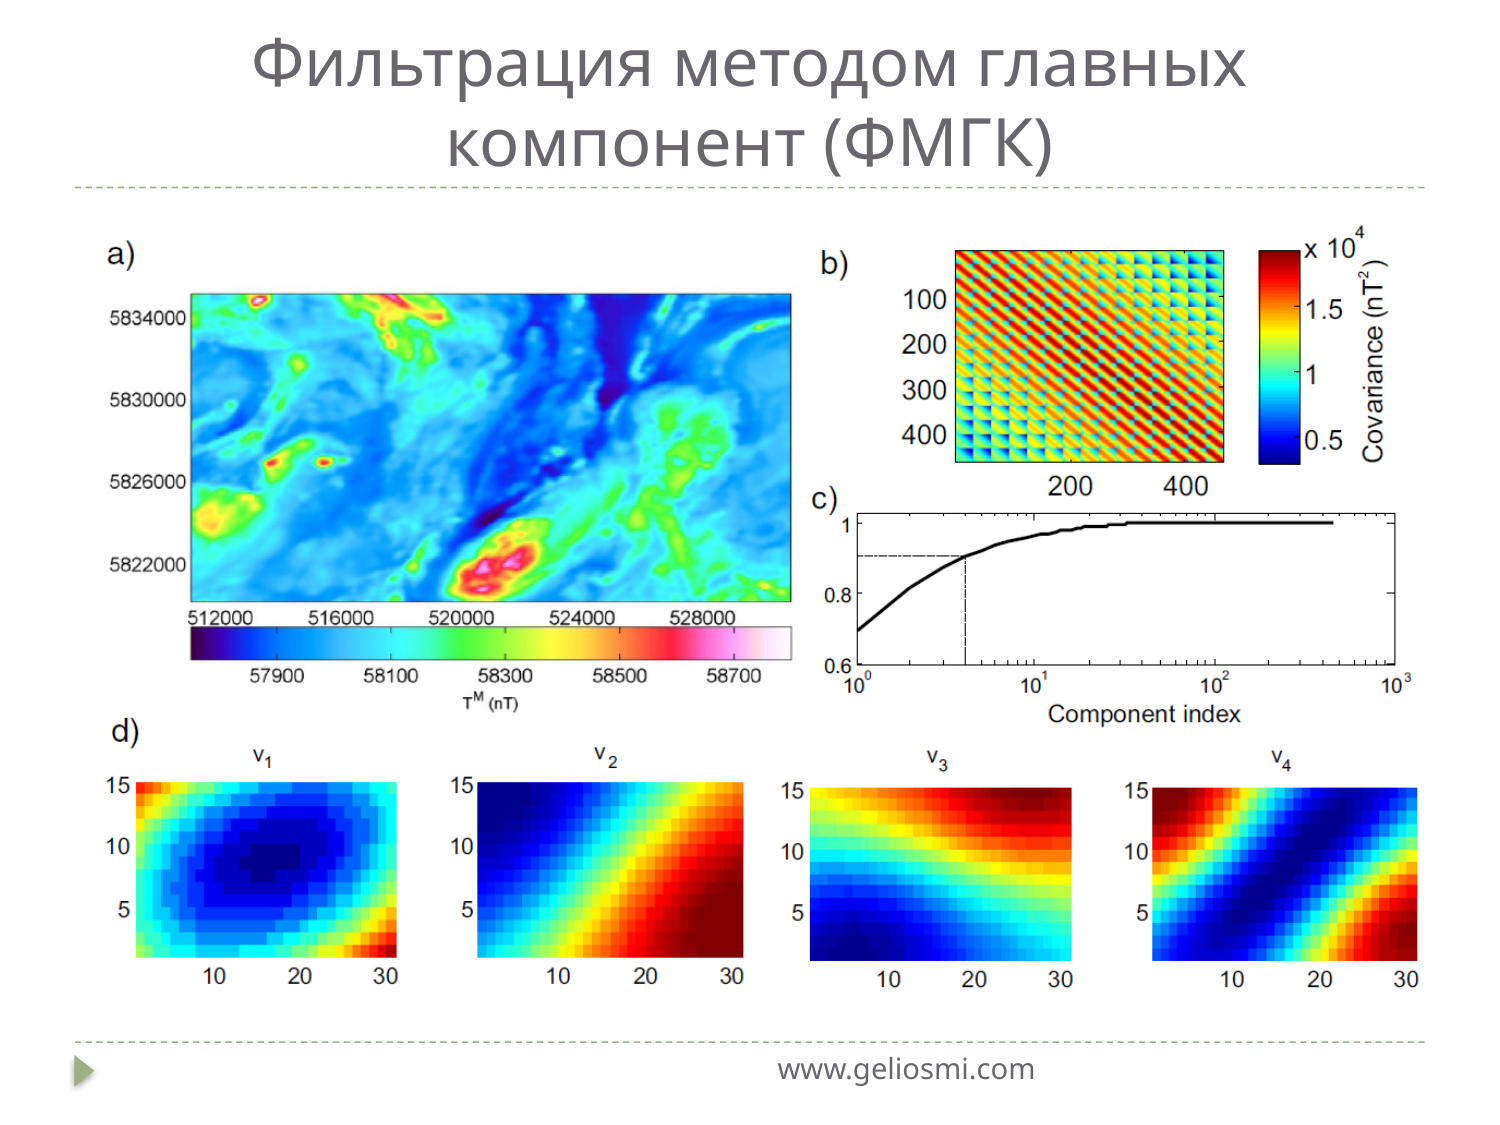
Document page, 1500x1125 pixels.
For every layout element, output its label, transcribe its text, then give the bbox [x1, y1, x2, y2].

title Фильтрация методом главных компонент (ФМГК) [74, 24, 1426, 188]
footer www.geliosmi.com [475, 1042, 1051, 1103]
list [87, 212, 1439, 1009]
